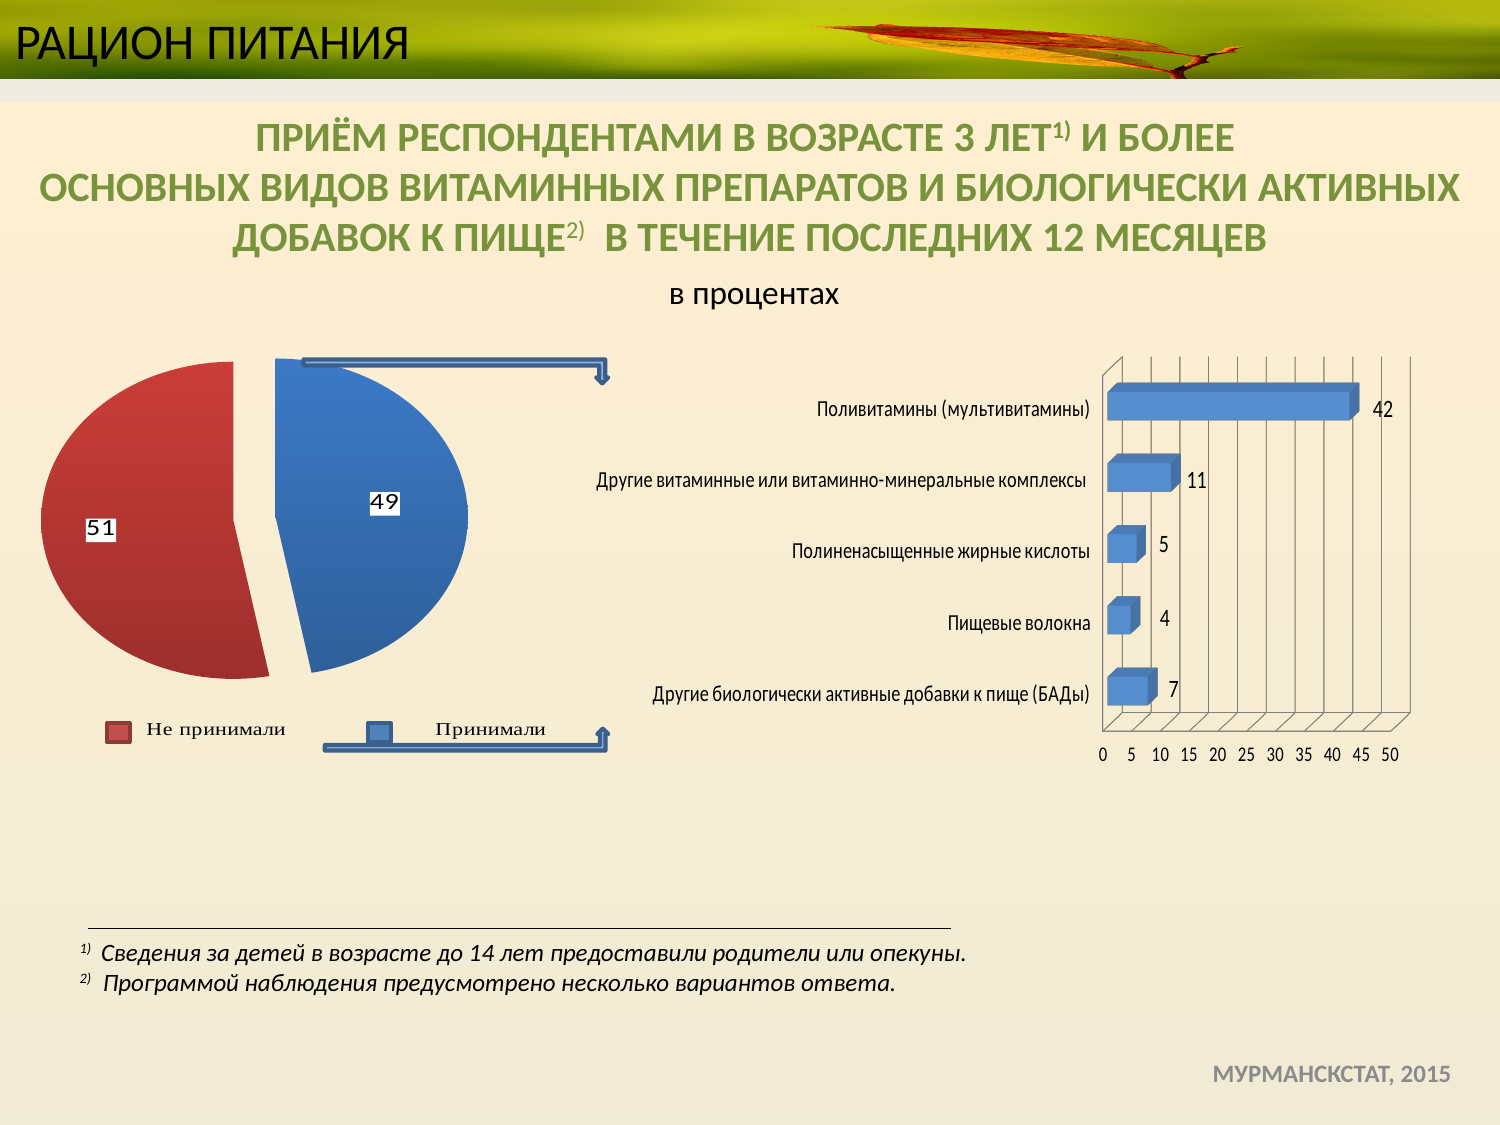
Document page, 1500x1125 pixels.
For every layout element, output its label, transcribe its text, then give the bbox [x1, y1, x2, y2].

footer МУРМАНСКСТАТ, 2015 [1021, 1042, 1471, 1103]
text_box 1) Сведения за детей в возрасте до 14 лет предоставили родители или опекуны. 2) Программой наблюдения предусмотрено несколько вариантов ответа. [64, 928, 1058, 1004]
title РАЦИОН ПИТАНИЯ [0, 0, 1500, 79]
chart [3, 337, 1438, 843]
list ПРИЁМ РЕСПОНДЕНТАМИ В ВОЗРАСТЕ 3 ЛЕТ1) И БОЛЕЕ ОСНОВНЫХ ВИДОВ ВИТАМИННЫХ ПРЕПАРАТОВ И БИОЛОГИЧЕСКИ АКТИВНЫХ ДОБАВОК К ПИЩЕ2) В ТЕЧЕНИЕ ПОСЛЕДНИХ 12 МЕСЯЦЕВ в процентах [0, 101, 1500, 1125]
